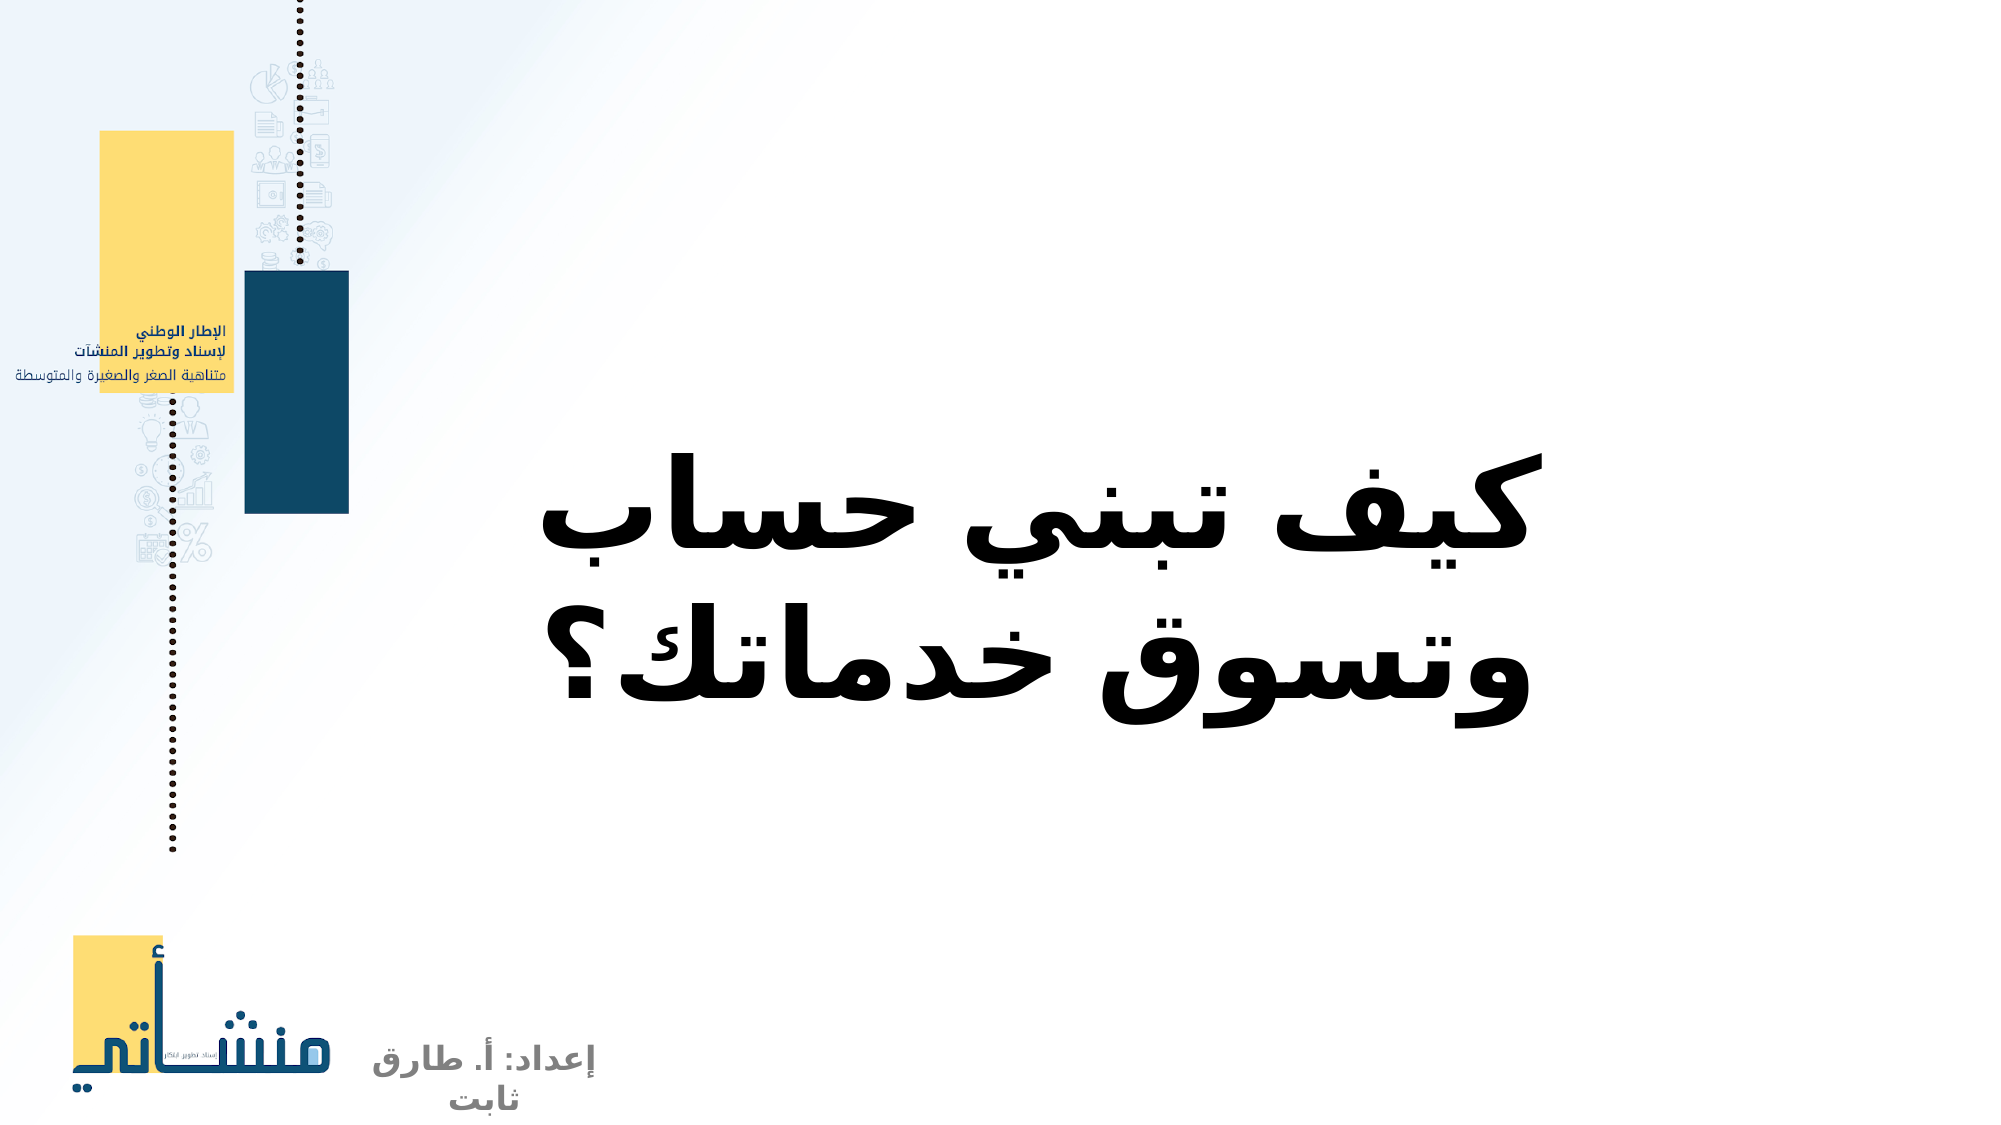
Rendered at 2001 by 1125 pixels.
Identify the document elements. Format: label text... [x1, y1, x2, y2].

text_box إعداد: أ. طارق ثابت [316, 1029, 653, 1124]
picture [0, 0, 2001, 1125]
text_box كيف تبني حساب وتسوق خدماتك؟ [418, 416, 1660, 732]
